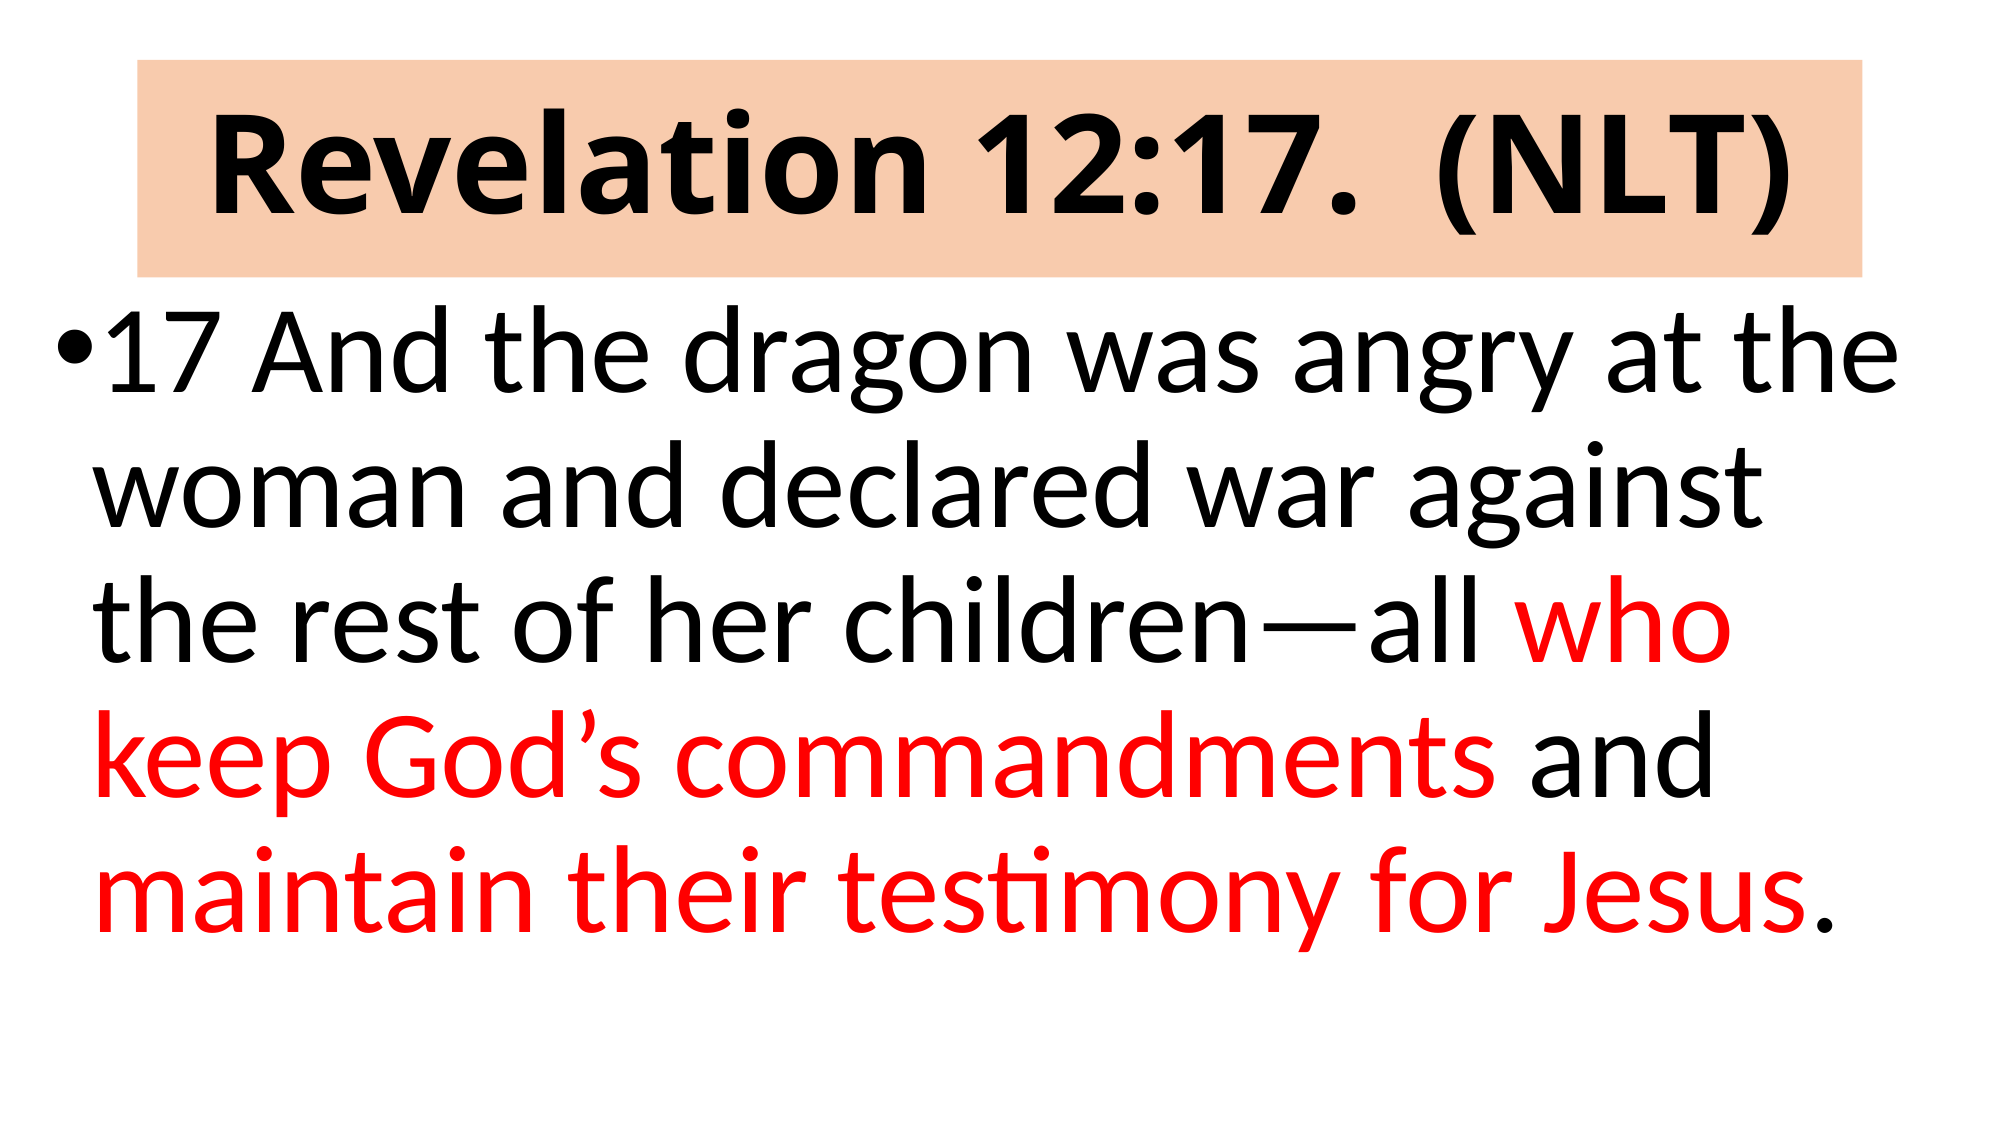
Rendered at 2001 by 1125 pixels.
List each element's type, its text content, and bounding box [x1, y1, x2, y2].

title Revelation 12:17. (NLT) [137, 59, 1863, 277]
list 17 And the dragon was angry at the woman and declared war against the rest of her children—all who keep God’s commandments and maintain their testimony for Jesus. [38, 277, 1962, 1072]
